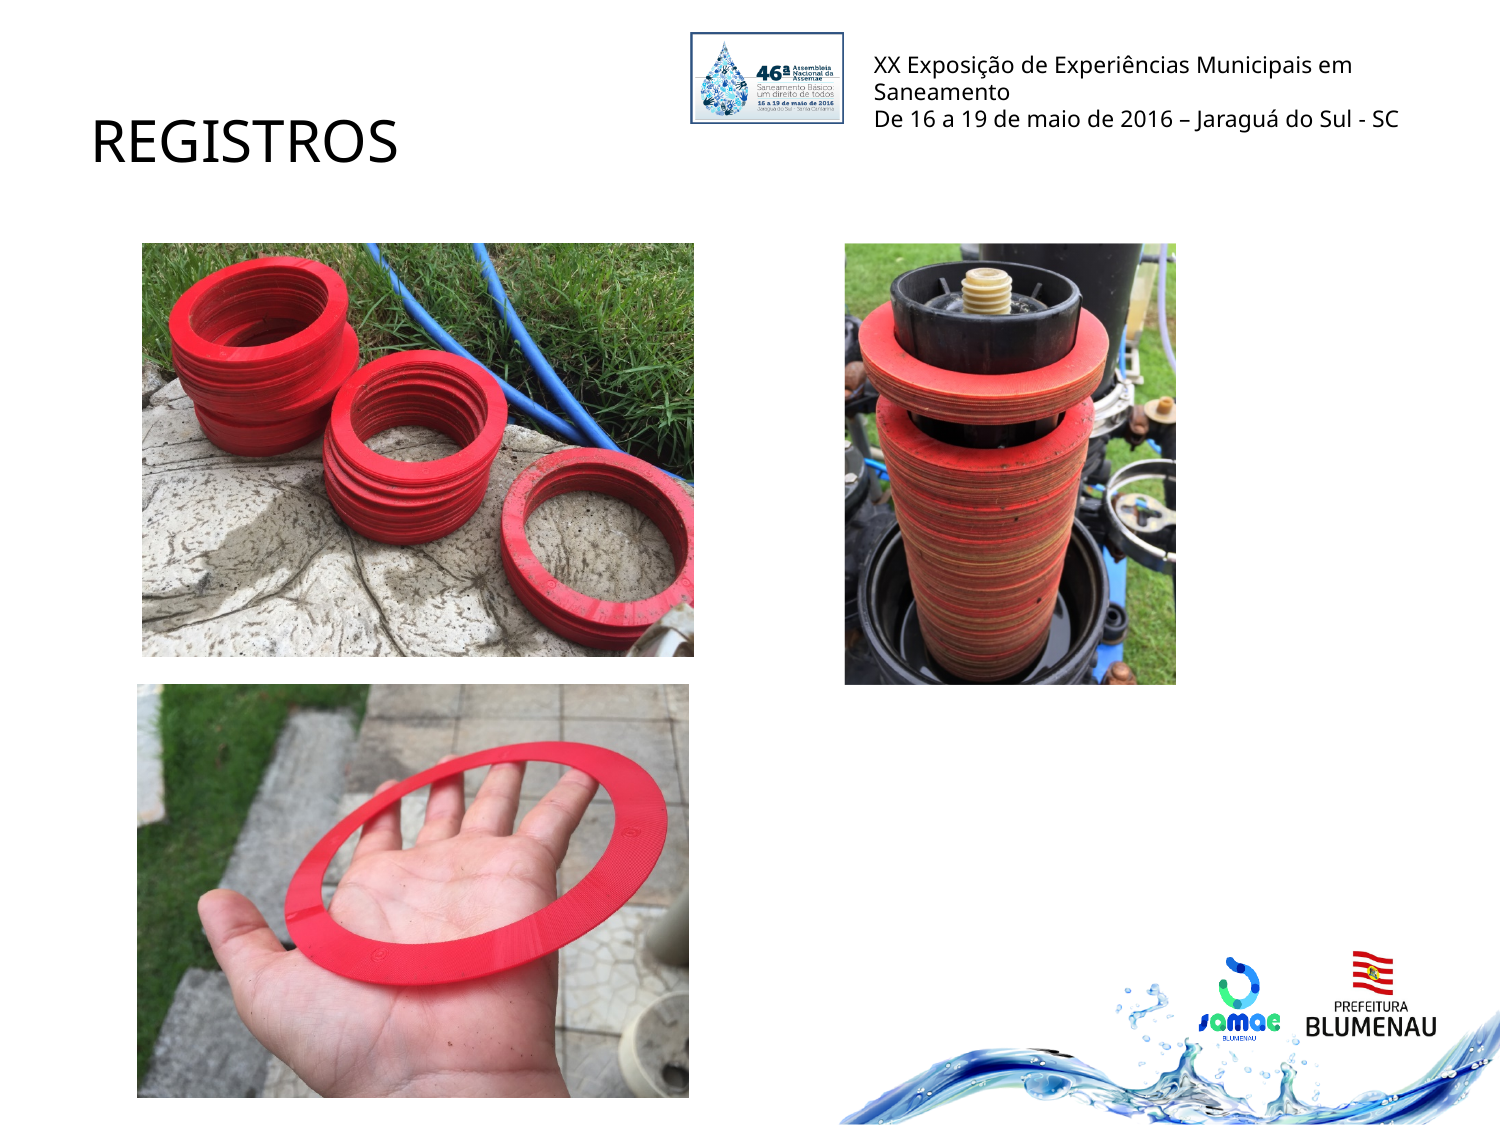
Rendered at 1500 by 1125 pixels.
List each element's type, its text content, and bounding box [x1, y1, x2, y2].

title REGISTROS [75, 45, 1425, 233]
picture [0, 0, 1500, 1125]
text_box XX Exposição de Experiências Municipais em Saneamento De 16 a 19 de maio de 2016 – Jaraguá do Sul - SC [859, 42, 1492, 140]
